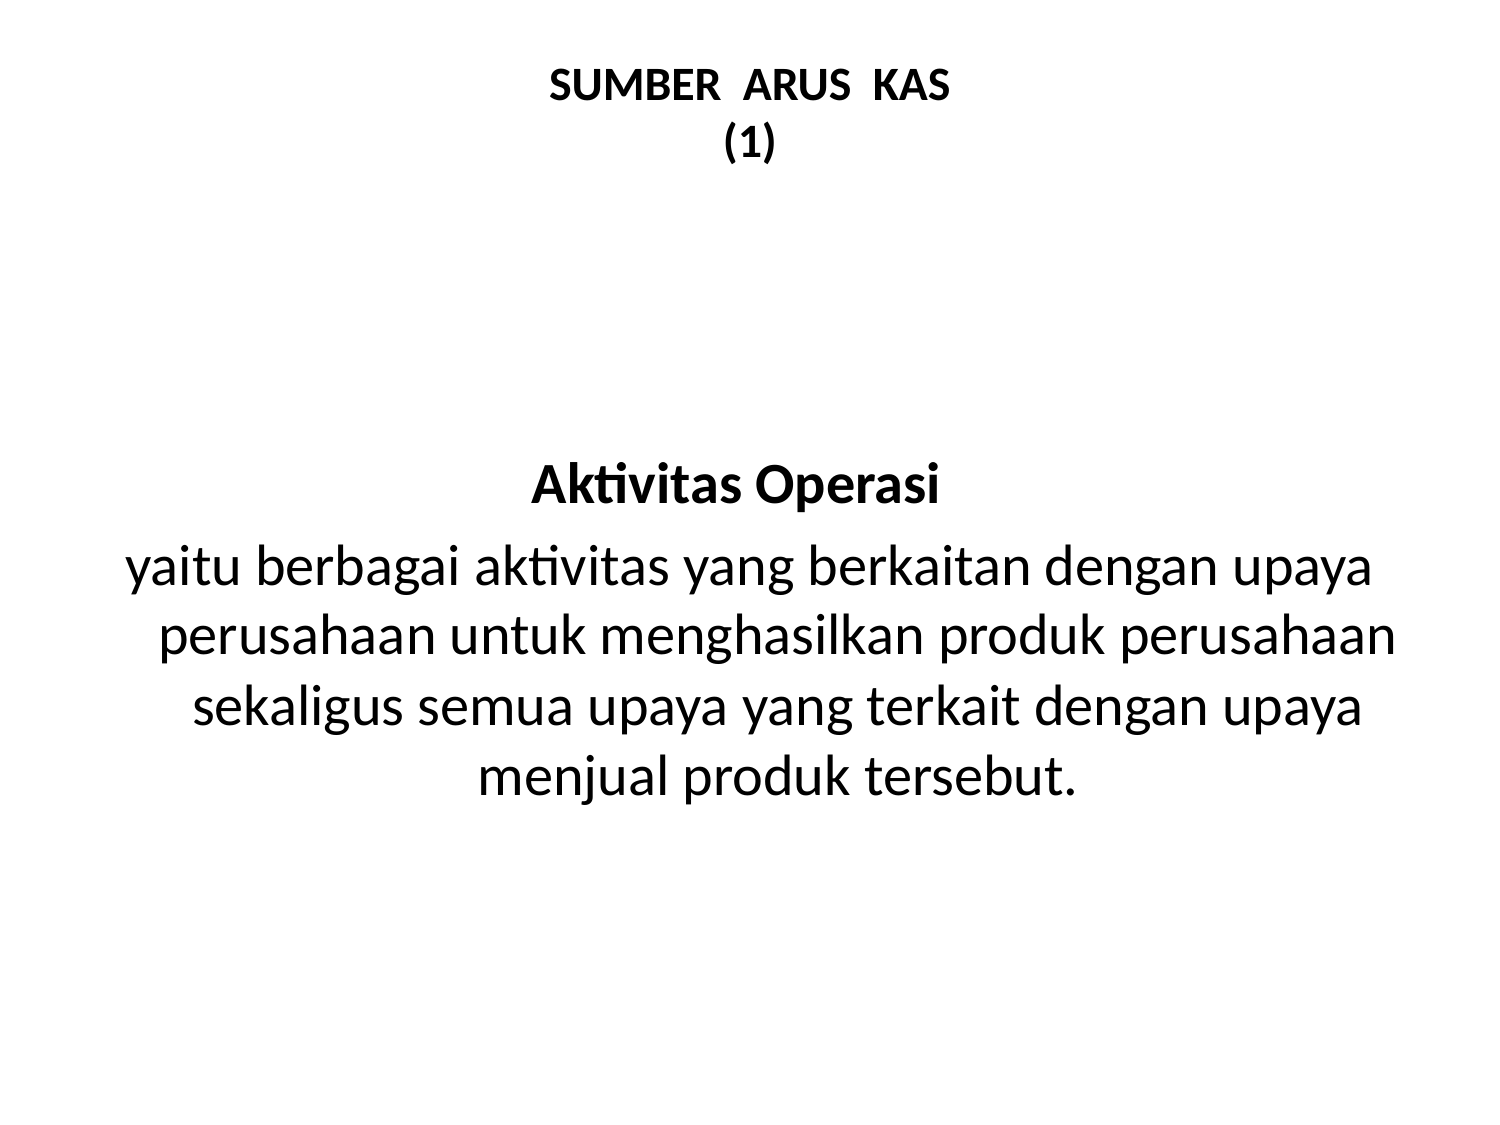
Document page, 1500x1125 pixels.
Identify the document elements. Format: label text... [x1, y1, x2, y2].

list Aktivitas Operasi yaitu berbagai aktivitas yang berkaitan dengan upaya perusahaan untuk menghasilkan produk perusahaan sekaligus semua upaya yang terkait dengan upaya menjual produk tersebut. [75, 437, 1425, 1007]
title SUMBER ARUS KAS (1) [75, 45, 1425, 175]
